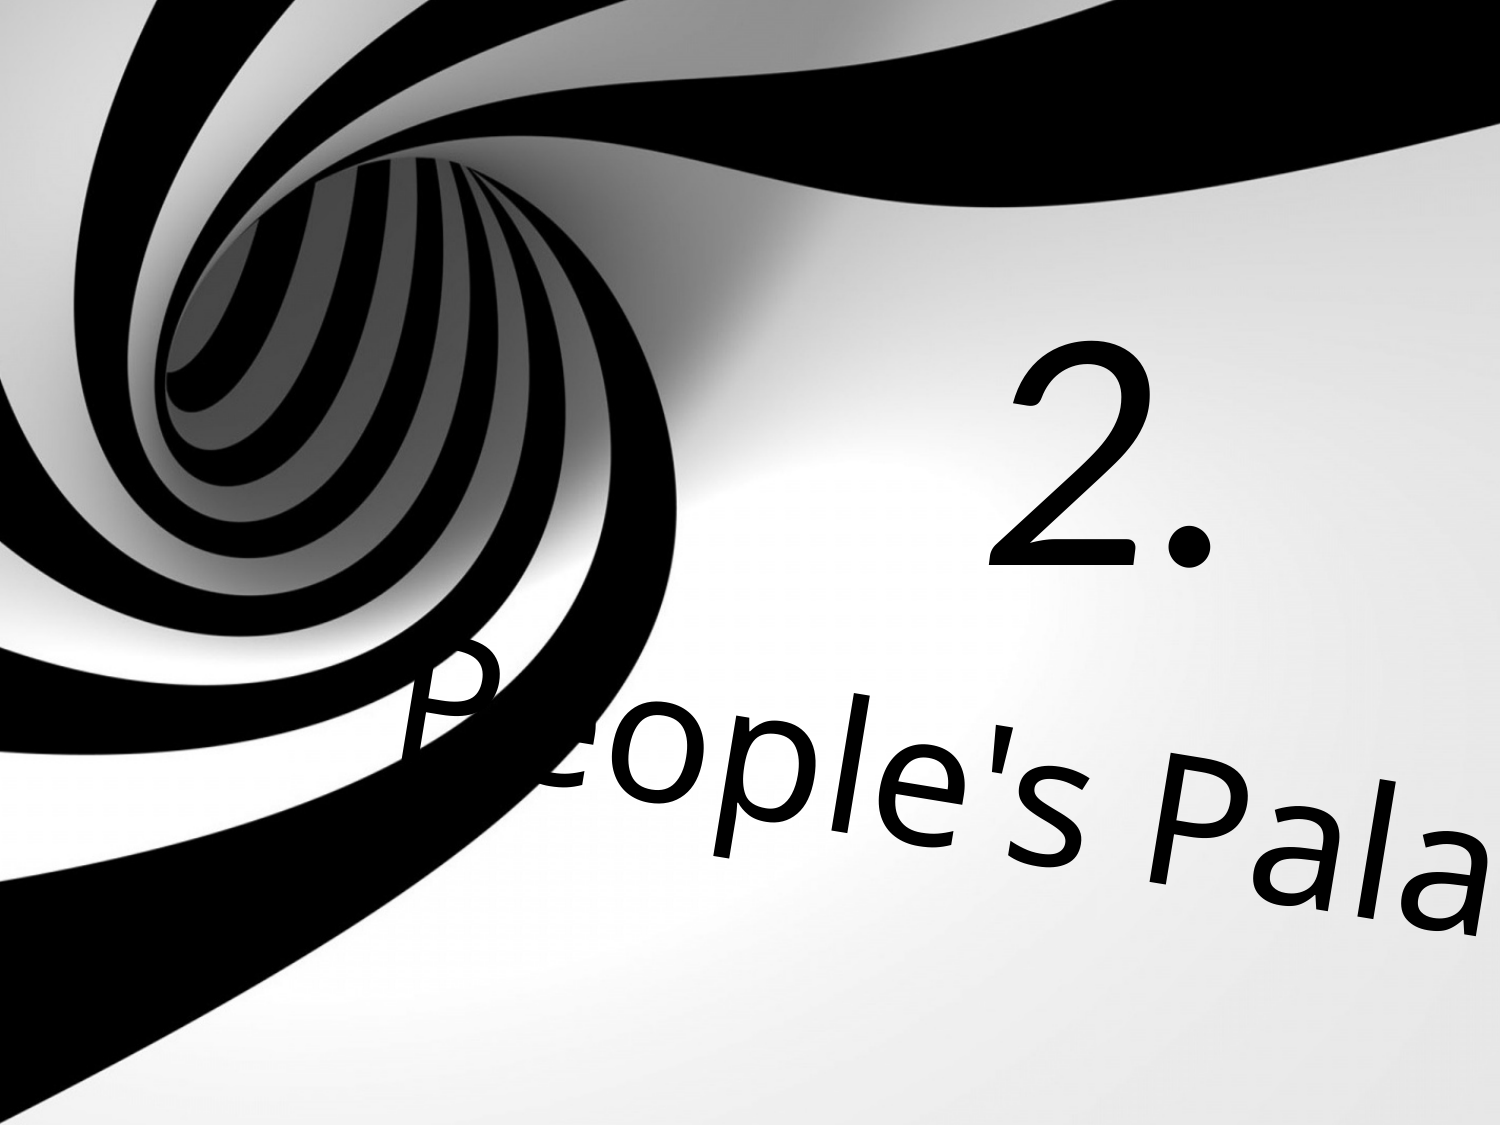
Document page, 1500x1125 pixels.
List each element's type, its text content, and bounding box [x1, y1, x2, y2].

text_box 2. [964, 212, 1257, 643]
picture [0, 0, 1500, 1125]
text_box People's Palace [363, 567, 1500, 987]
